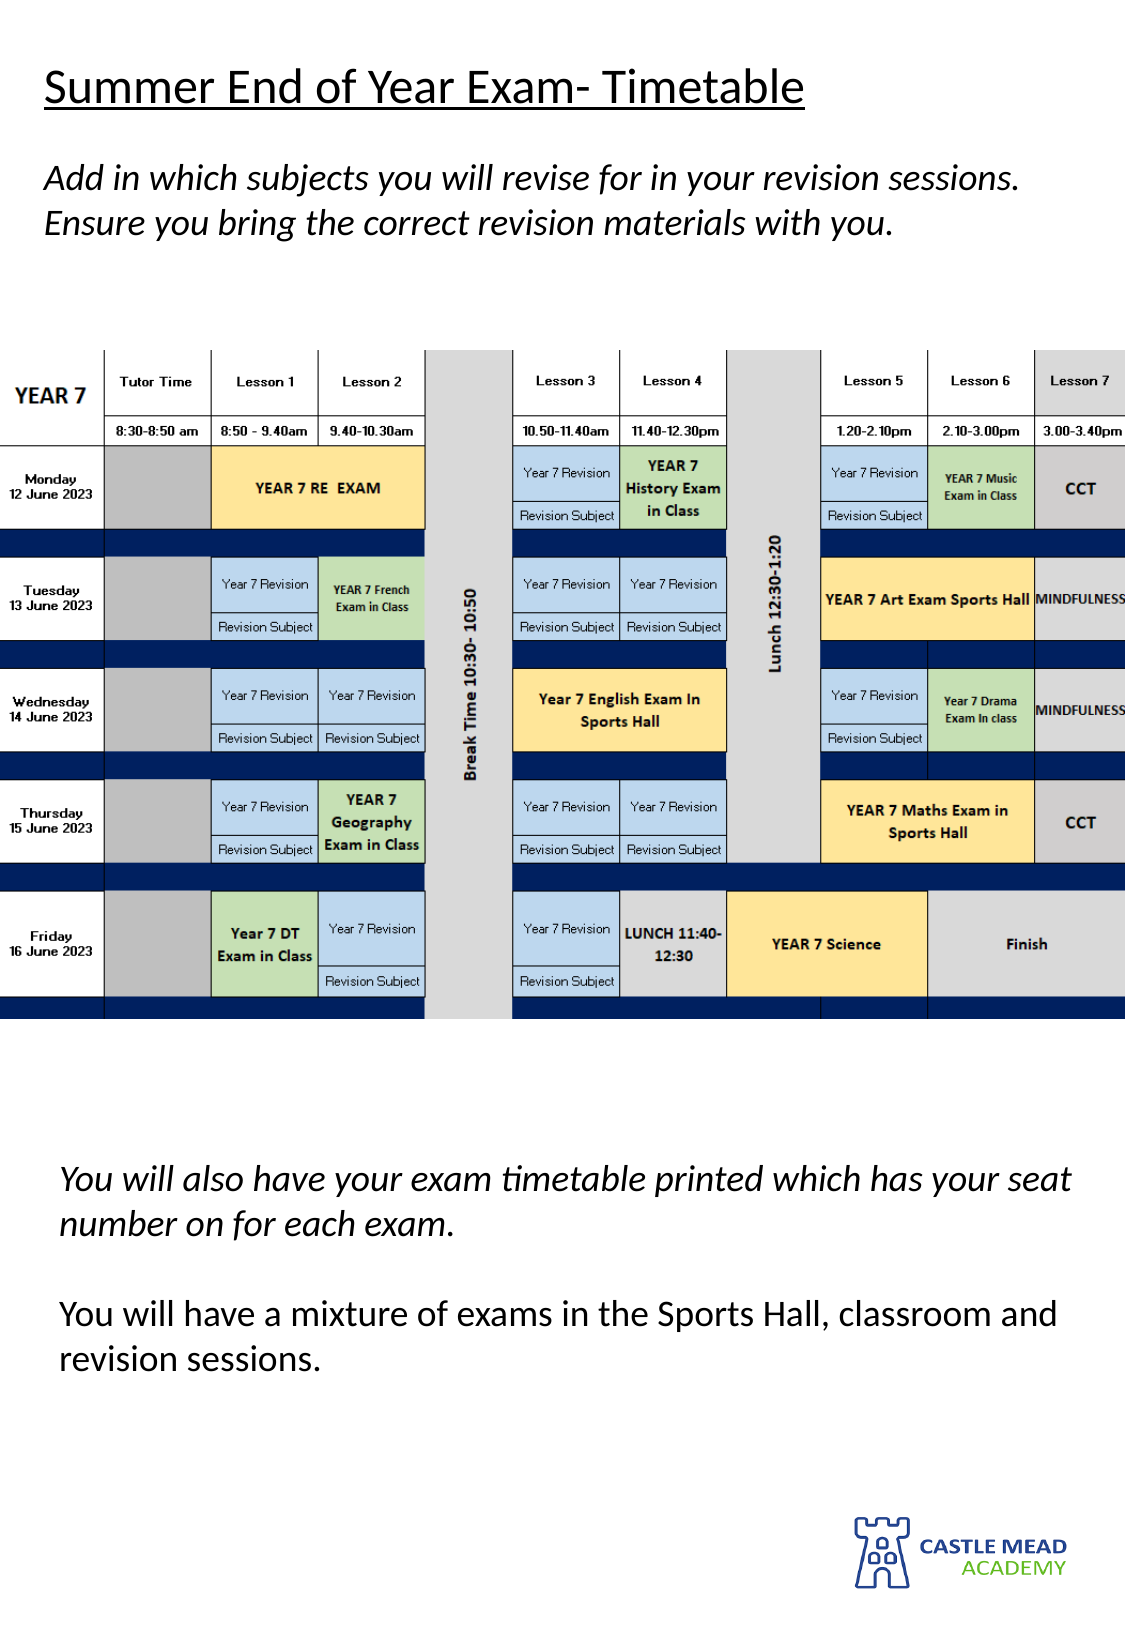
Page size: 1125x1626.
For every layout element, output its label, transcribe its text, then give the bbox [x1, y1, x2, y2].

picture [853, 1515, 1069, 1590]
picture [0, 350, 1125, 1019]
text_box You will also have your exam timetable printed which has your seat number on for each exam. You will have a mixture of exams in the Sports Hall, classroom and revision sessions. [44, 1146, 1102, 1386]
text_box Add in which subjects you will revise for in your revision sessions. Ensure you bring the correct revision materials with you. [29, 145, 1087, 251]
text_box Summer End of Year Exam- Timetable [29, 45, 923, 121]
